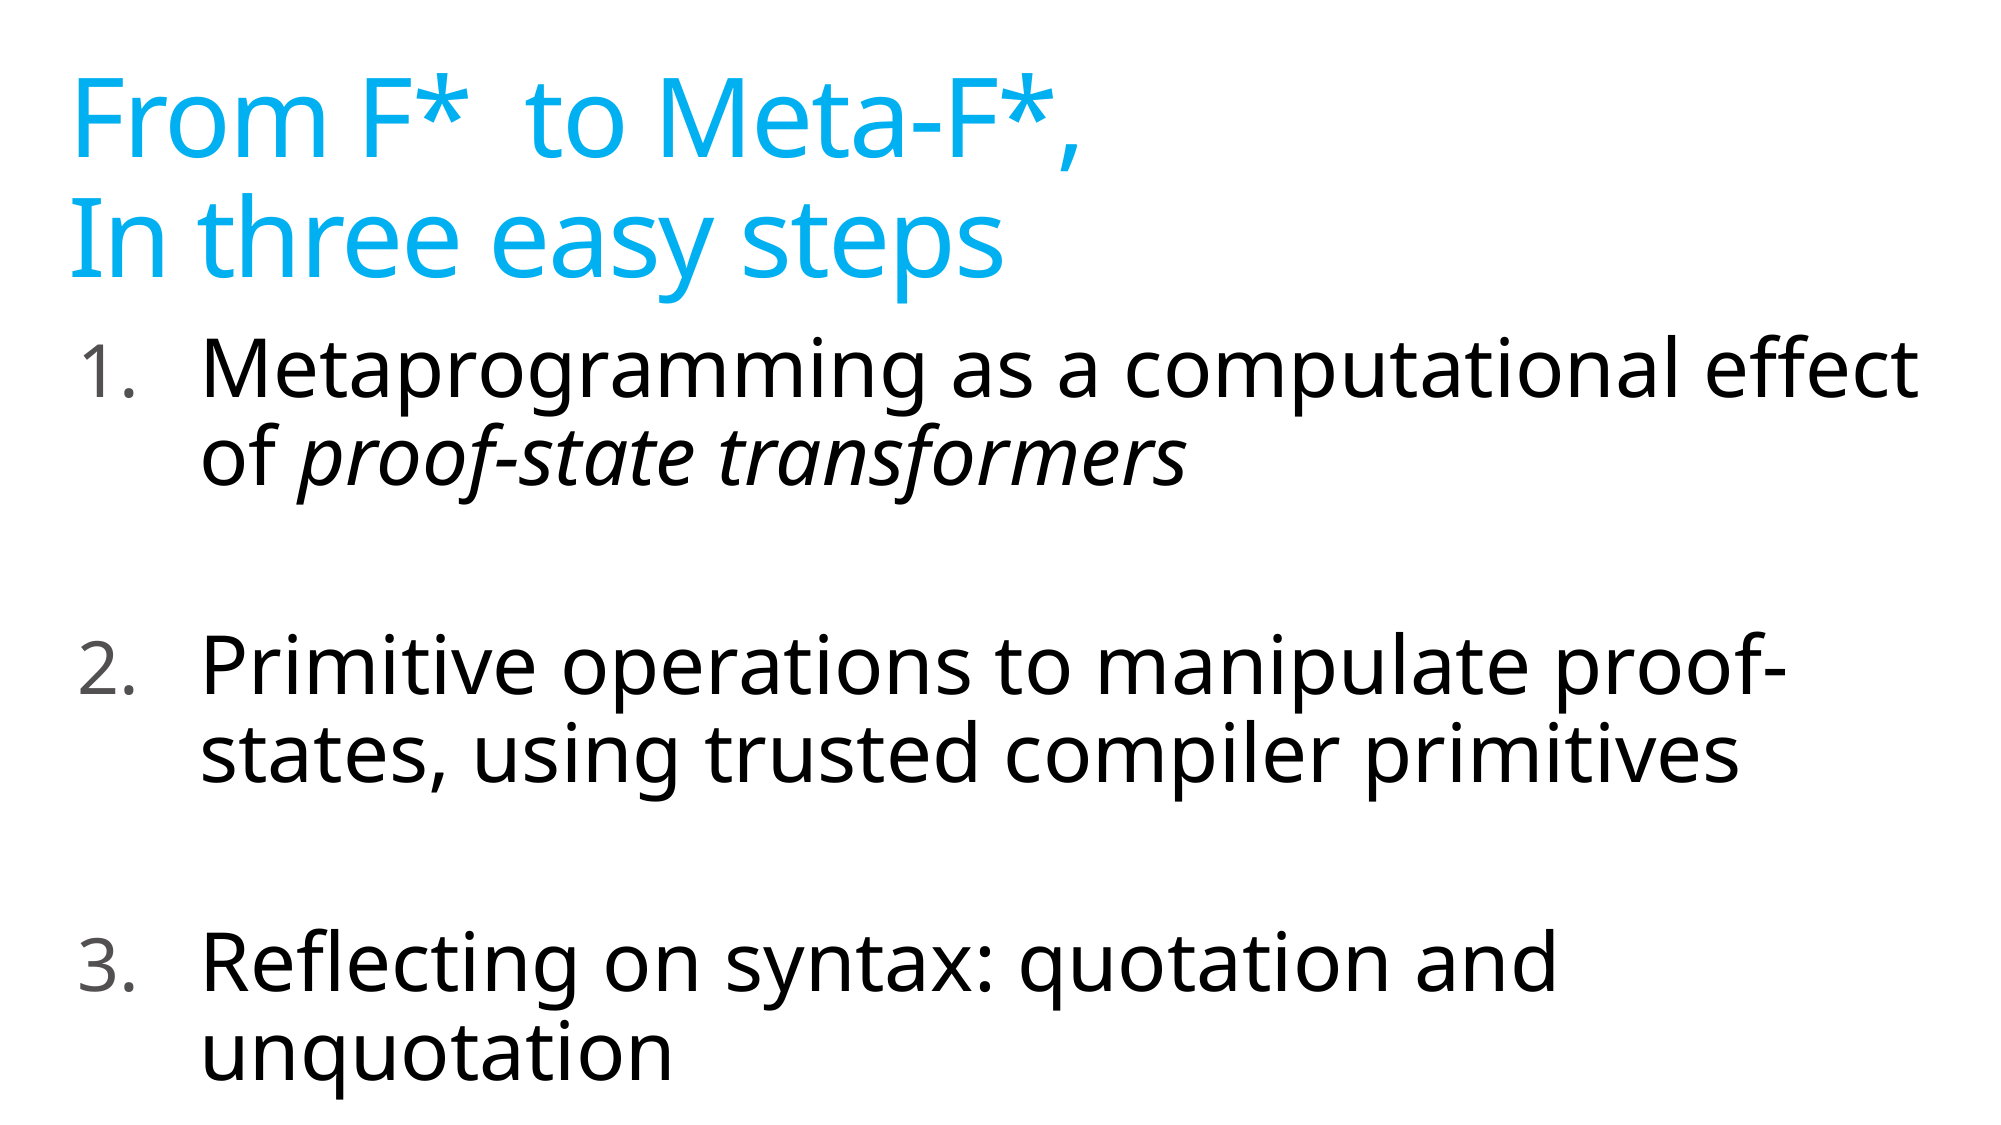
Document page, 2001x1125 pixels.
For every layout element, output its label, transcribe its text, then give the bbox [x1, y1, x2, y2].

list Metaprogramming as a computational effect of proof-state transformers Primitive operations to manipulate proof-states, using trusted compiler primitives Reflecting on syntax: quotation and unquotation [53, 311, 1966, 1045]
title From F* to Meta-F*, In three easy steps [44, 47, 1957, 283]
